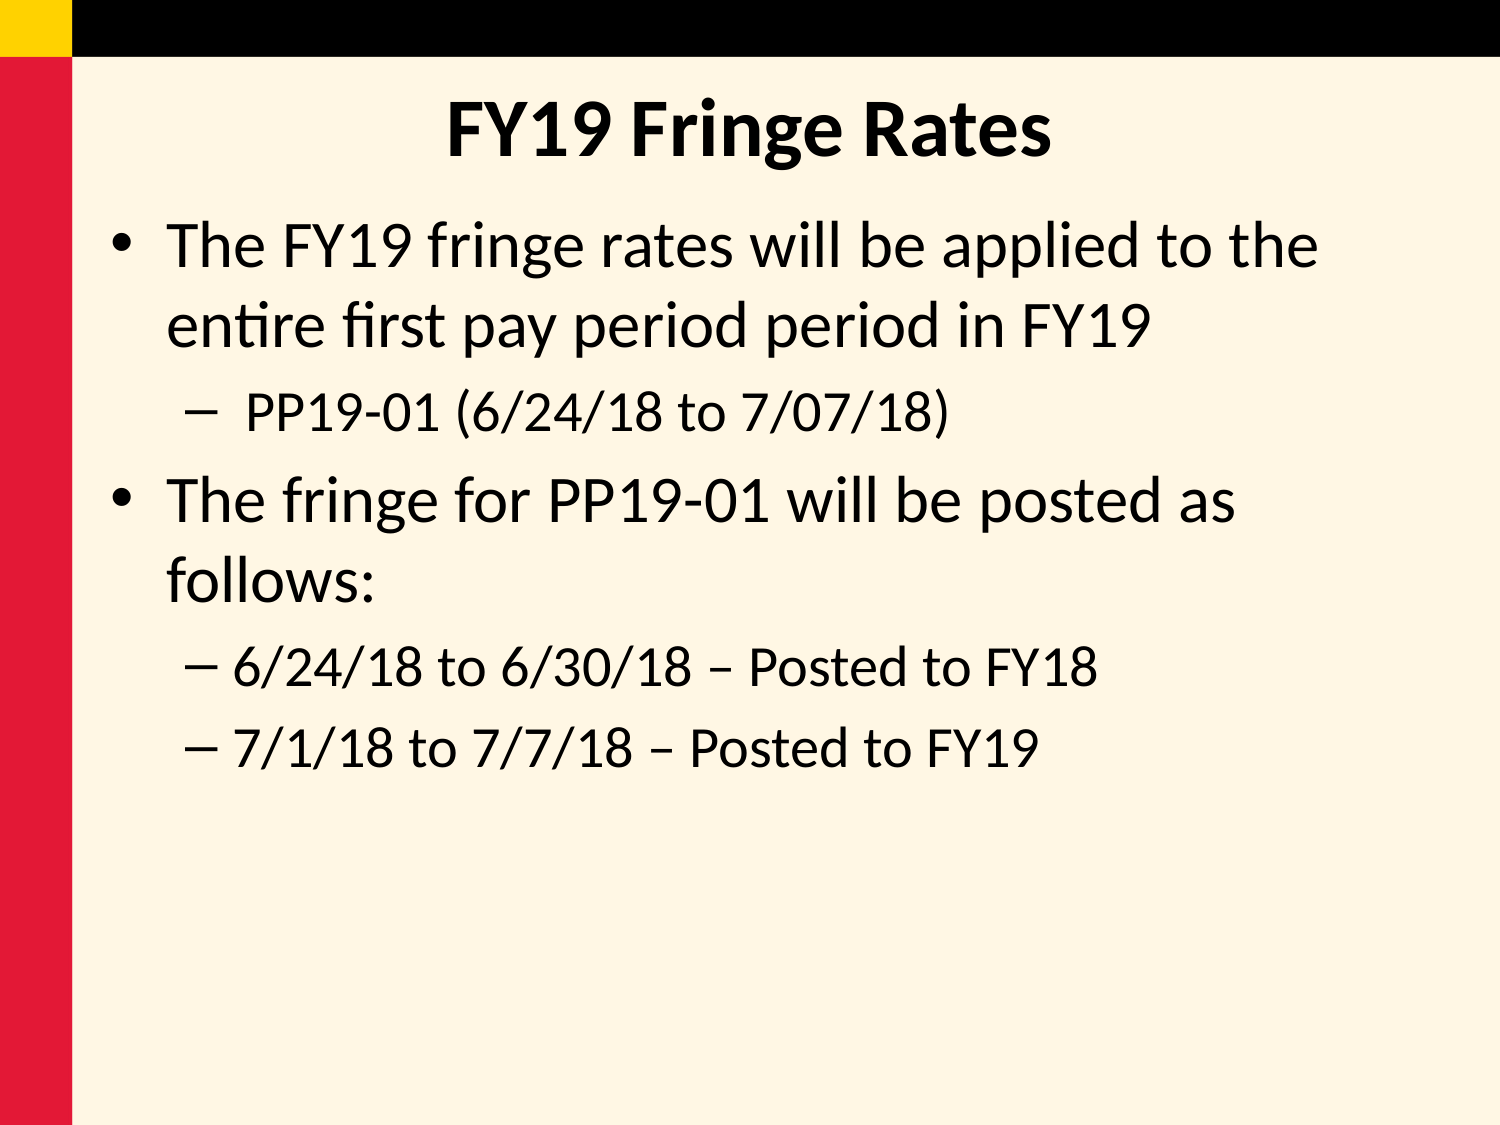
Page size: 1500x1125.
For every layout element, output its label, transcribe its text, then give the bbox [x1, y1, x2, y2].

title FY19 Fringe Rates [243, 53, 1257, 193]
list The FY19 fringe rates will be applied to the entire first pay period period in FY19 PP19-01 (6/24/18 to 7/07/18) The fringe for PP19-01 will be posted as follows: 6/24/18 to 6/30/18 – Posted to FY18 7/1/18 to 7/7/18 – Posted to FY19 [95, 193, 1368, 1000]
picture [0, 0, 1500, 1125]
